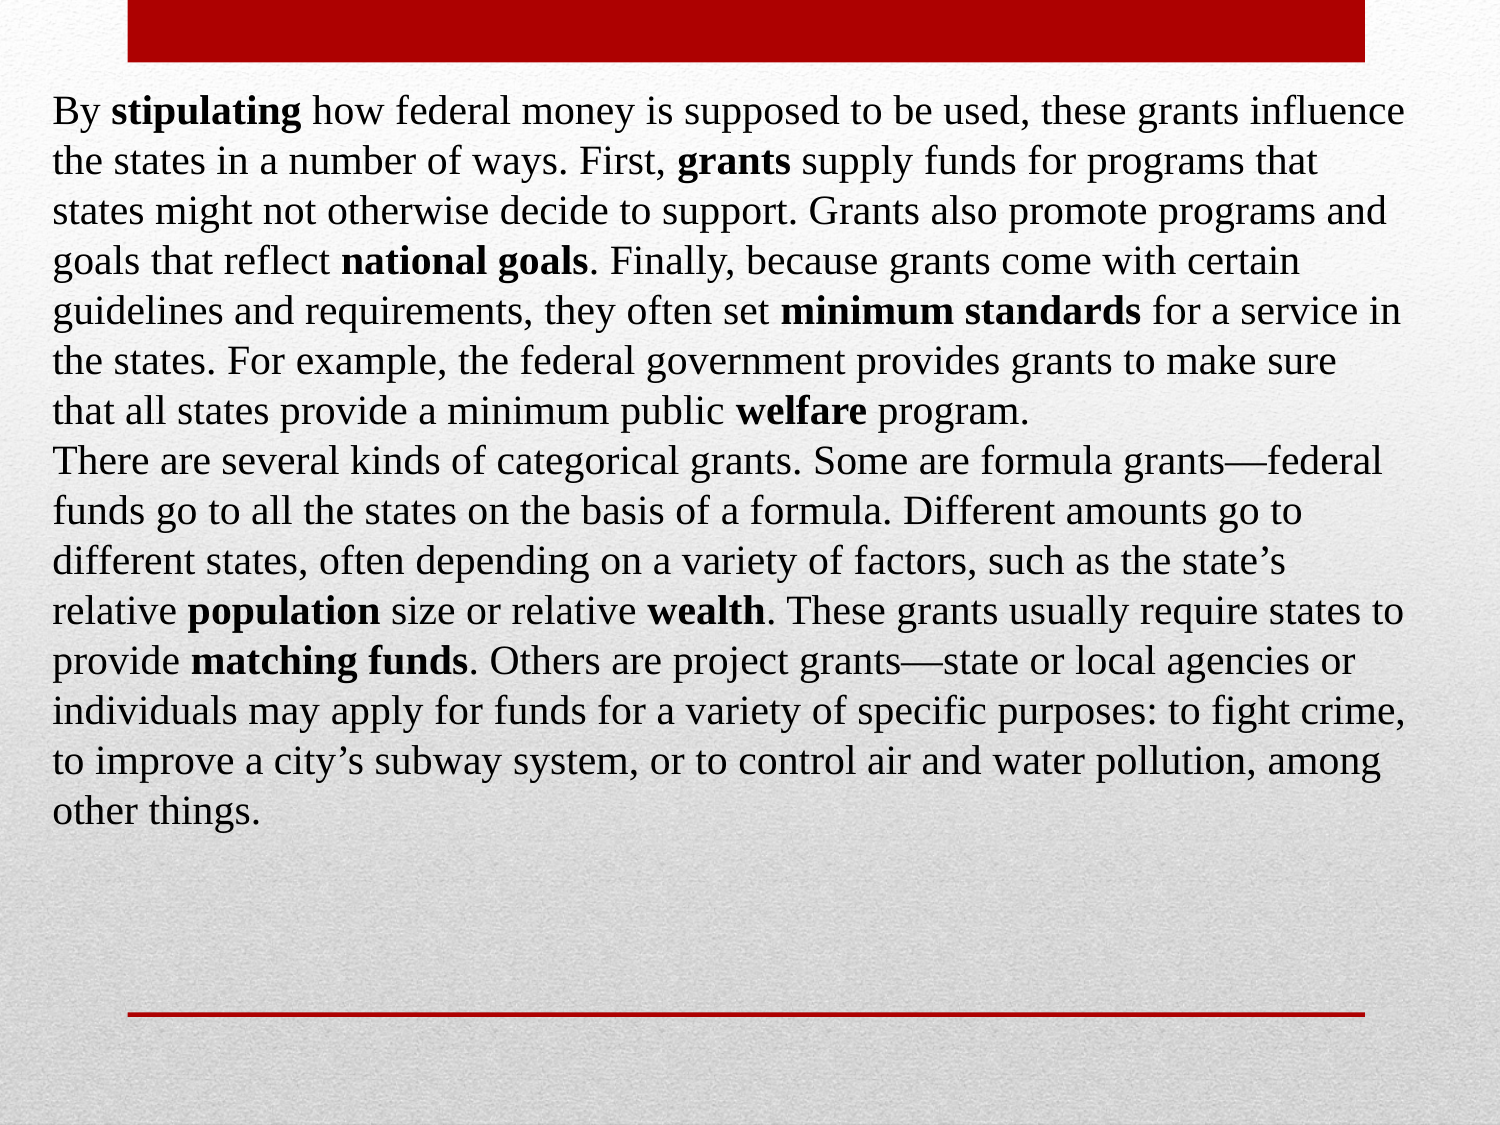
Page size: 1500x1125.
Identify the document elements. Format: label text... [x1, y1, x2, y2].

text_box By stipulating how federal money is supposed to be used, these grants influence the states in a number of ways. First, grants supply funds for programs that states might not otherwise decide to support. Grants also promote programs and goals that reflect national goals. Finally, because grants come with certain guidelines and requirements, they often set minimum standards for a service in the states. For example, the federal government provides grants to make sure that all states provide a minimum public welfare program. There are several kinds of categorical grants. Some are formula grants—federal funds go to all the states on the basis of a formula. Different amounts go to different states, often depending on a variety of factors, such as the state’s relative population size or relative wealth. These grants usually require states to provide matching funds. Others are project grants—state or local agencies or individuals may apply for funds for a variety of specific purposes: to fight crime, to improve a city’s subway system, or to control air and water pollution, among other things. [37, 75, 1425, 841]
